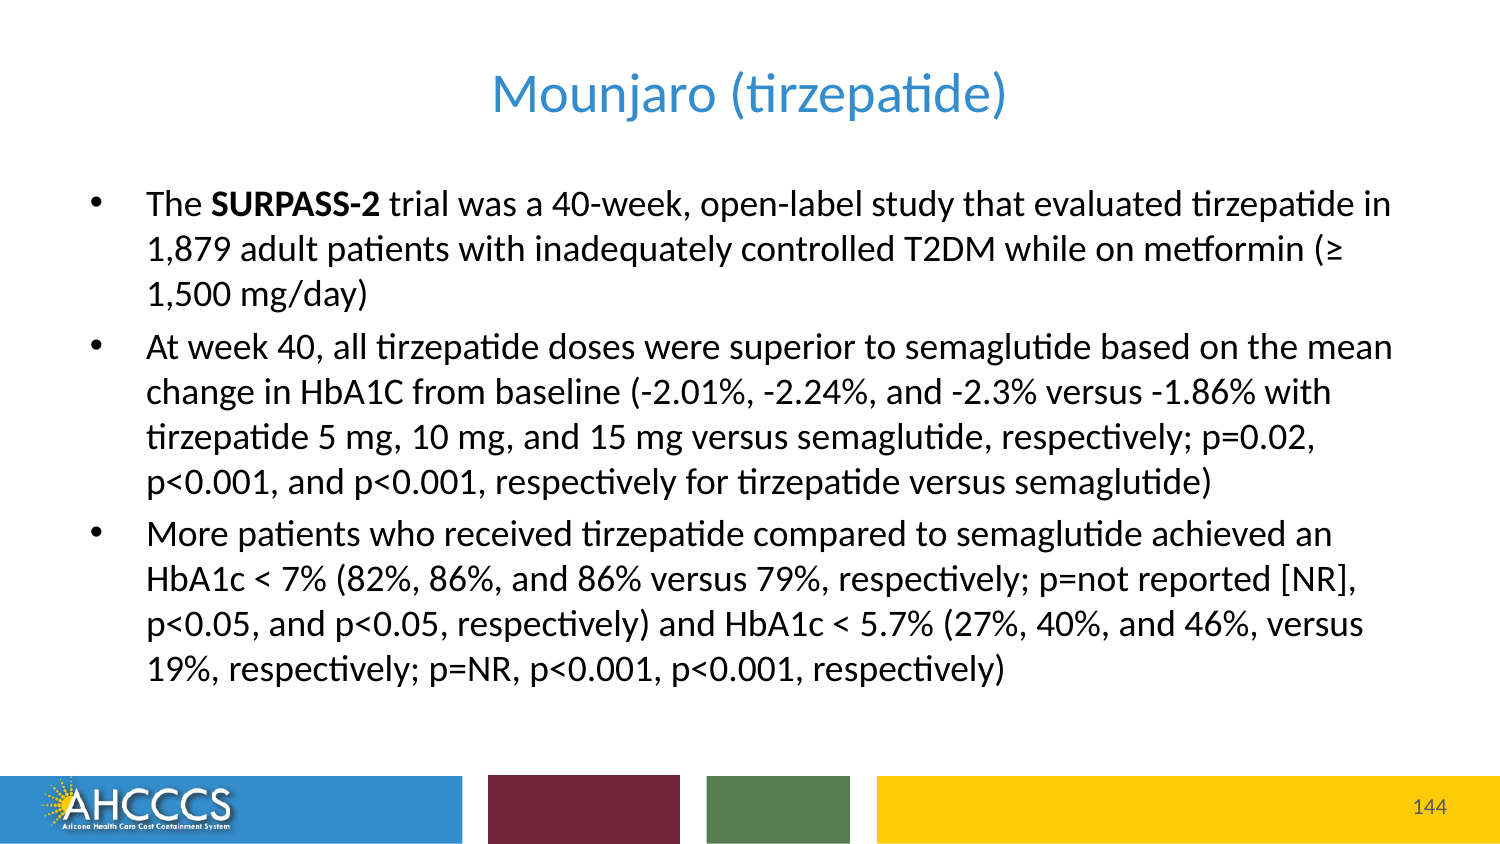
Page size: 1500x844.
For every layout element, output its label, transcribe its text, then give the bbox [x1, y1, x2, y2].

list The SURPASS-2 trial was a 40-week, open-label study that evaluated tirzepatide in 1,879 adult patients with inadequately controlled T2DM while on metformin (≥ 1,500 mg/day) At week 40, all tirzepatide doses were superior to semaglutide based on the mean change in HbA1C from baseline (-2.01%, -2.24%, and -2.3% versus -1.86% with tirzepatide 5 mg, 10 mg, and 15 mg versus semaglutide, respectively; p=0.02, p<0.001, and p<0.001, respectively for tirzepatide versus semaglutide) More patients who received tirzepatide compared to semaglutide achieved an HbA1c < 7% (82%, 86%, and 86% versus 79%, respectively; p=not reported [NR], p<0.05, and p<0.05, respectively) and HbA1c < 5.7% (27%, 40%, and 46%, versus 19%, respectively; p=NR, p<0.001, p<0.001, respectively) [75, 171, 1425, 729]
title Mounjaro (tirzepatide) [75, 22, 1425, 163]
picture [42, 776, 230, 830]
